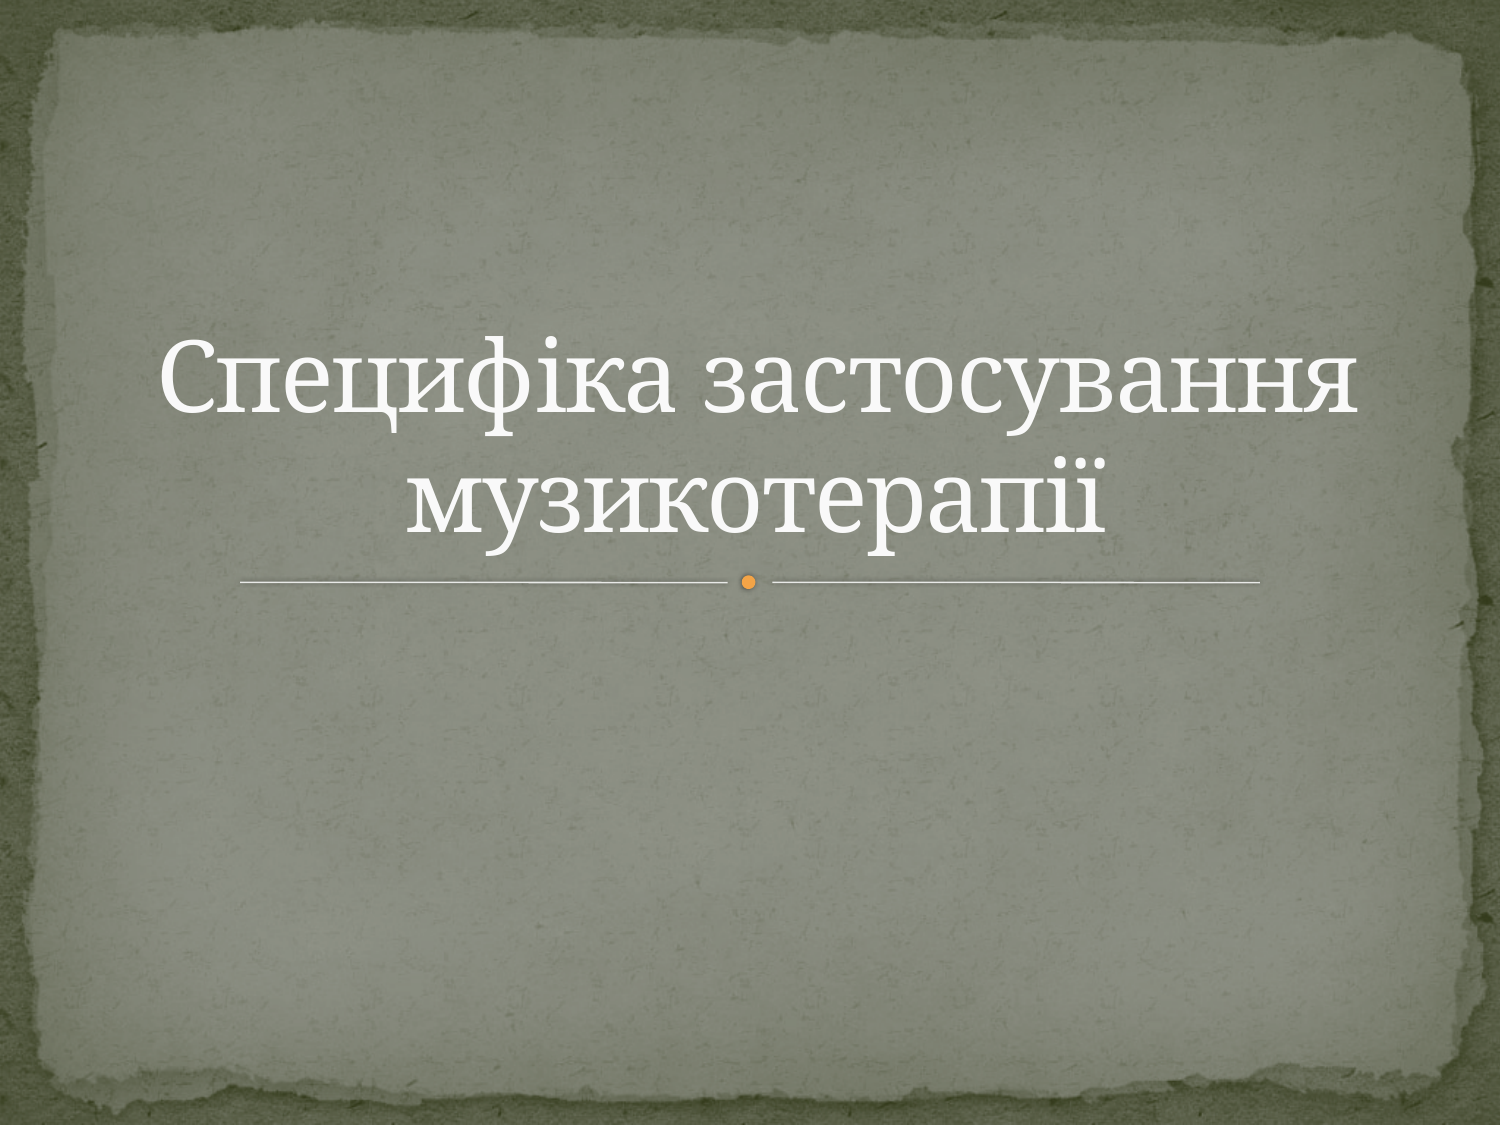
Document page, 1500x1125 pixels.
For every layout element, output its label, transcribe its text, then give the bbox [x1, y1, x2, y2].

title Специфіка застосування музикотерапії [74, 235, 1438, 561]
